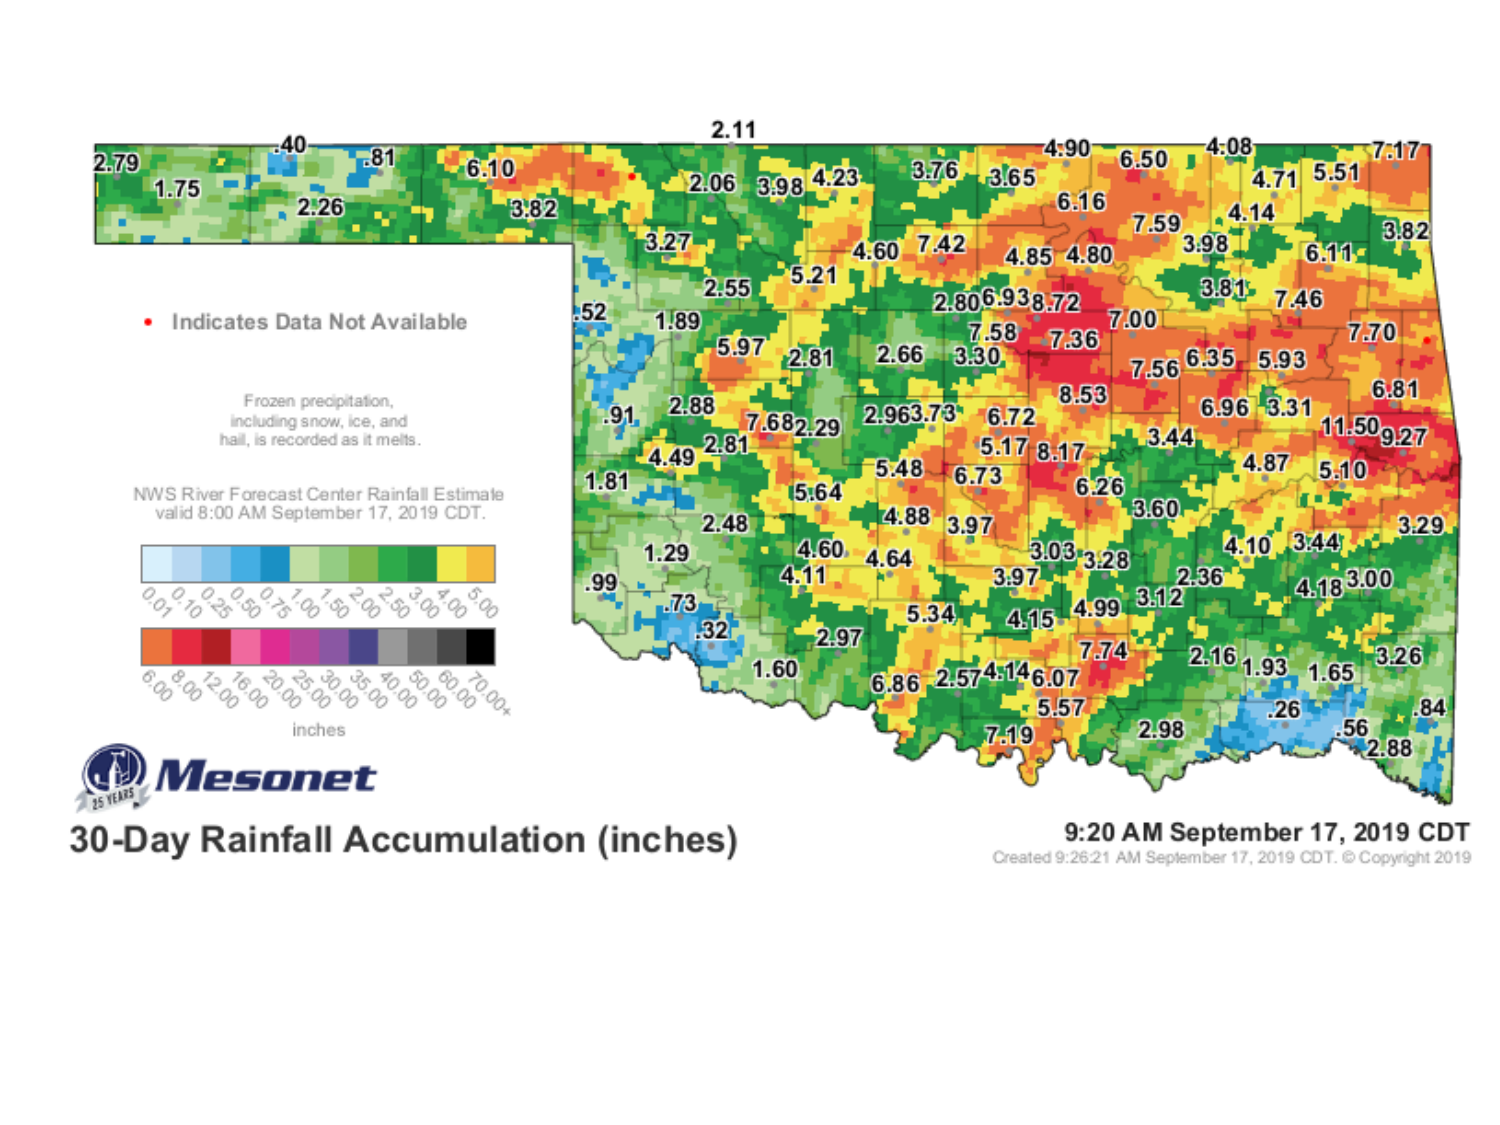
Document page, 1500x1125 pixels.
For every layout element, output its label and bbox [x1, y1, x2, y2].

picture [62, 96, 1479, 869]
